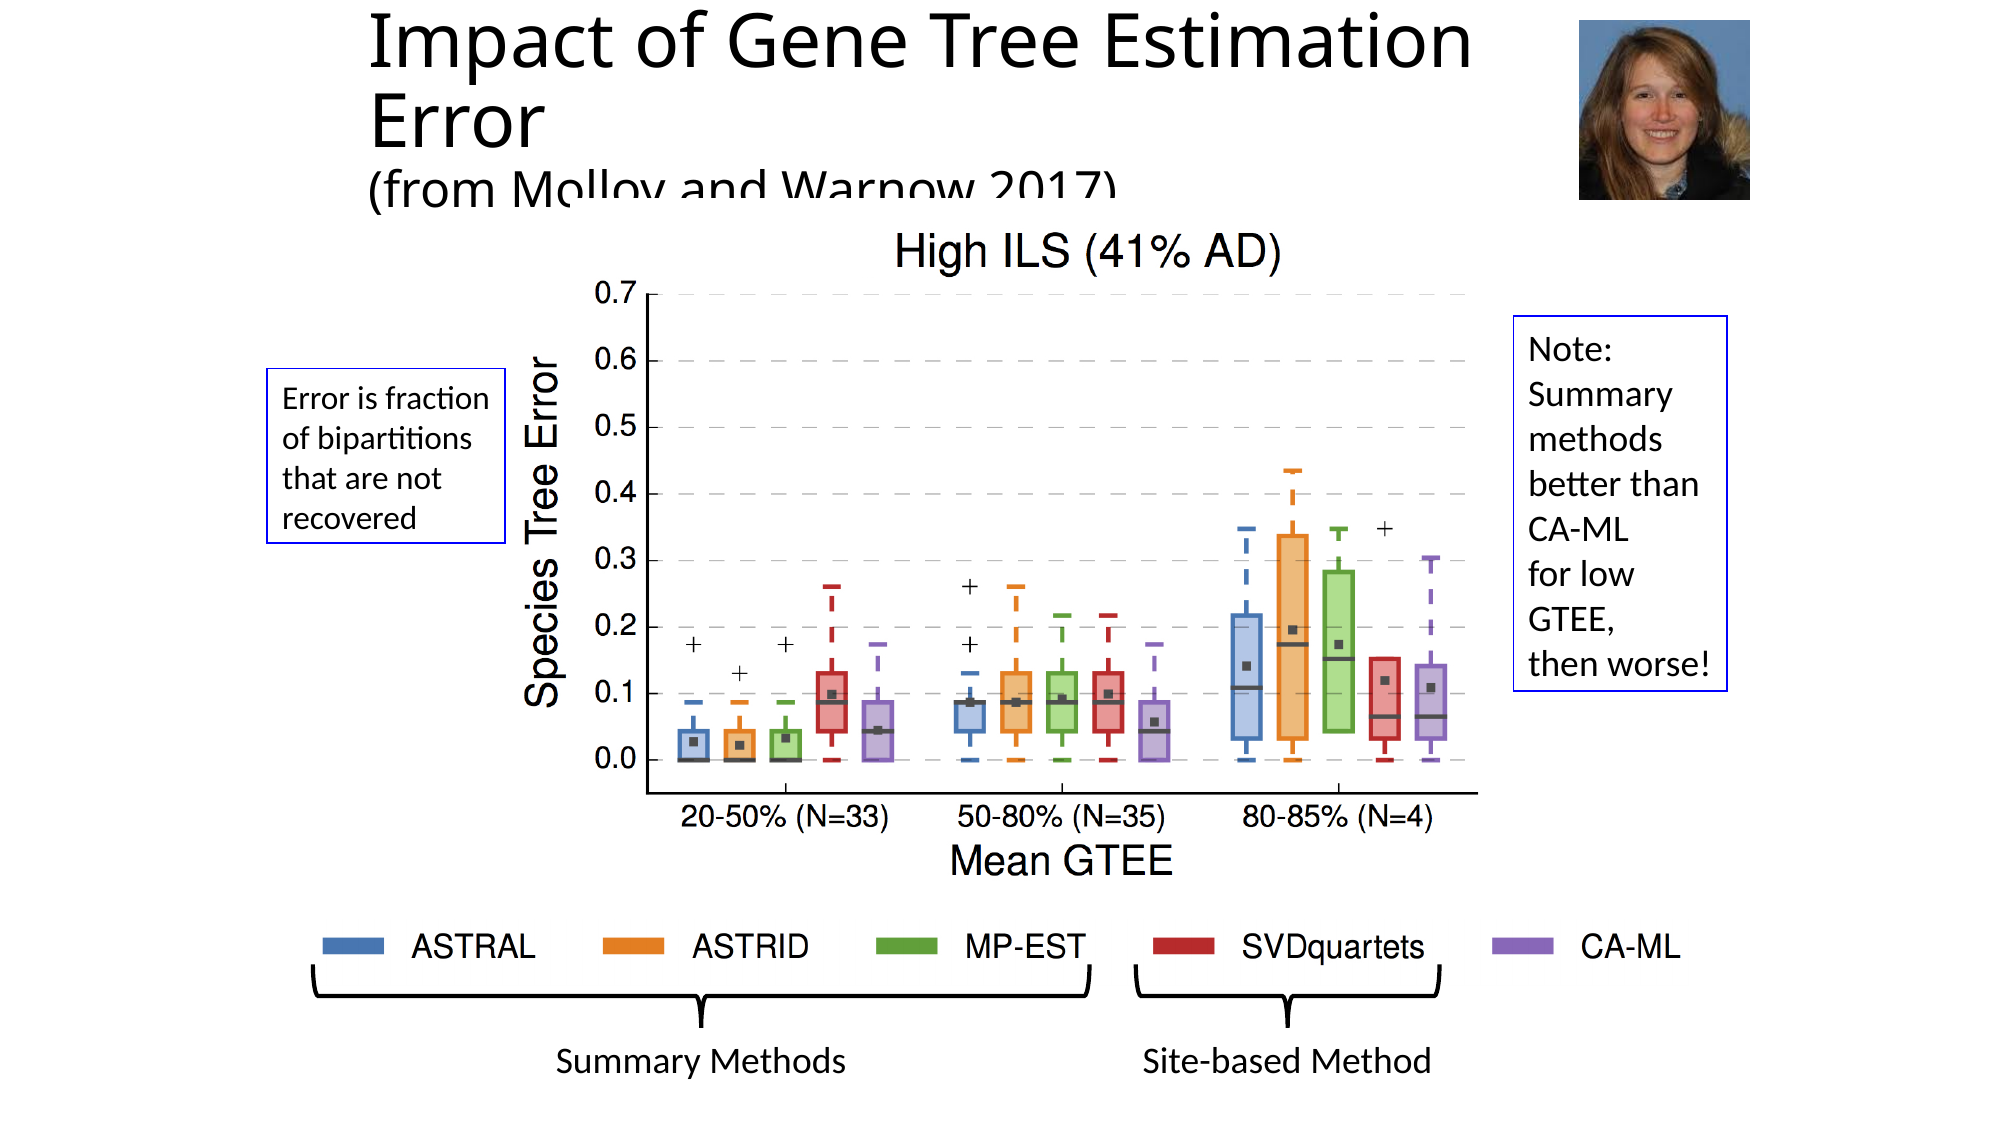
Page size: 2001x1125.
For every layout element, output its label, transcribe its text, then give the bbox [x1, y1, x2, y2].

picture [1579, 20, 1751, 200]
text_box Note: Summary methods better than CA-ML for low GTEE, then worse! [1513, 316, 1727, 691]
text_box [310, 919, 1689, 1090]
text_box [490, 198, 1510, 898]
text_box Error is fraction of bipartitions that are not recovered [267, 368, 490, 544]
title Impact of Gene Tree Estimation Error (from Molloy and Warnow 2017) [353, 1, 1647, 219]
